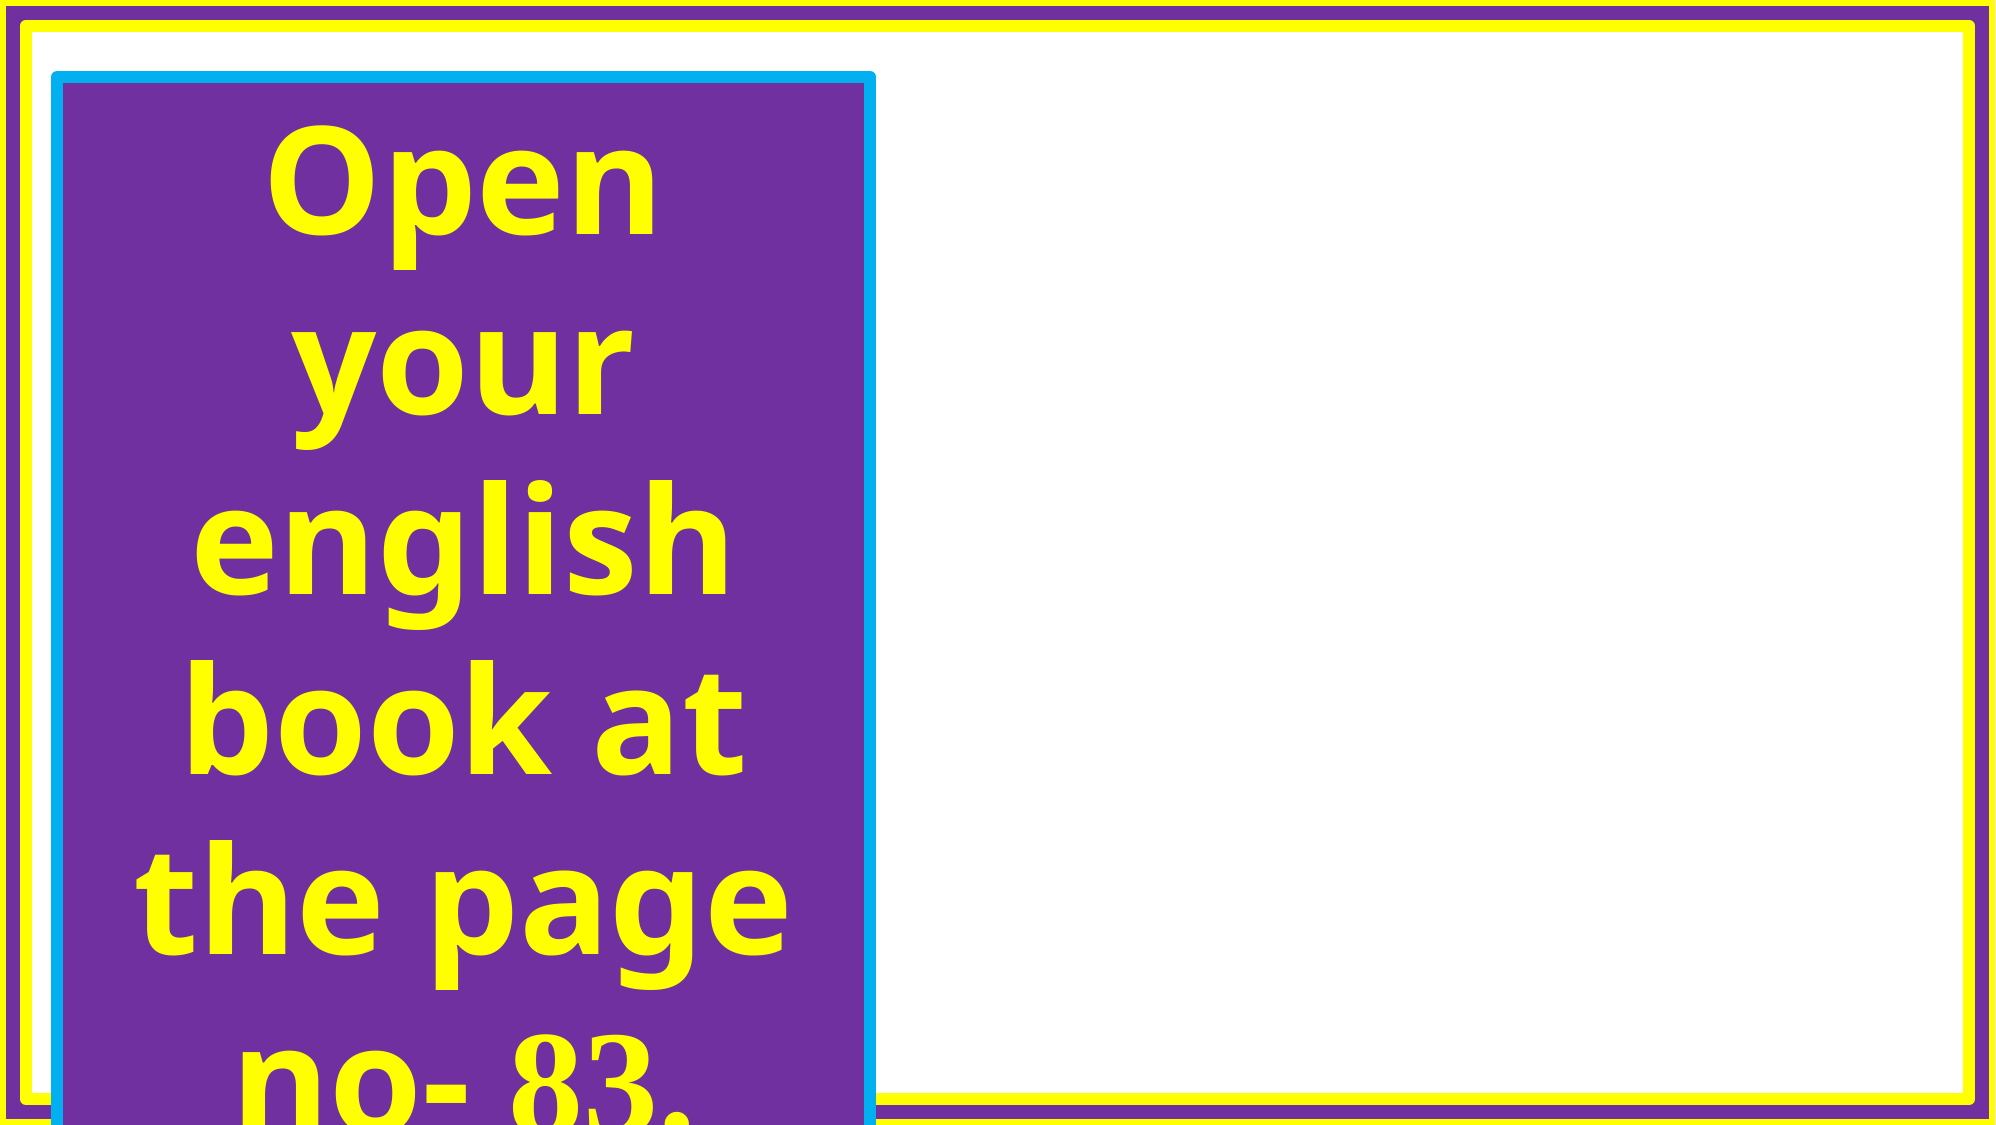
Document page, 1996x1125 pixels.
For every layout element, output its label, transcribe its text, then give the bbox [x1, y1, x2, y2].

text_box Open your english book at the page no- 83. [57, 77, 870, 1125]
picture [69, 86, 858, 976]
